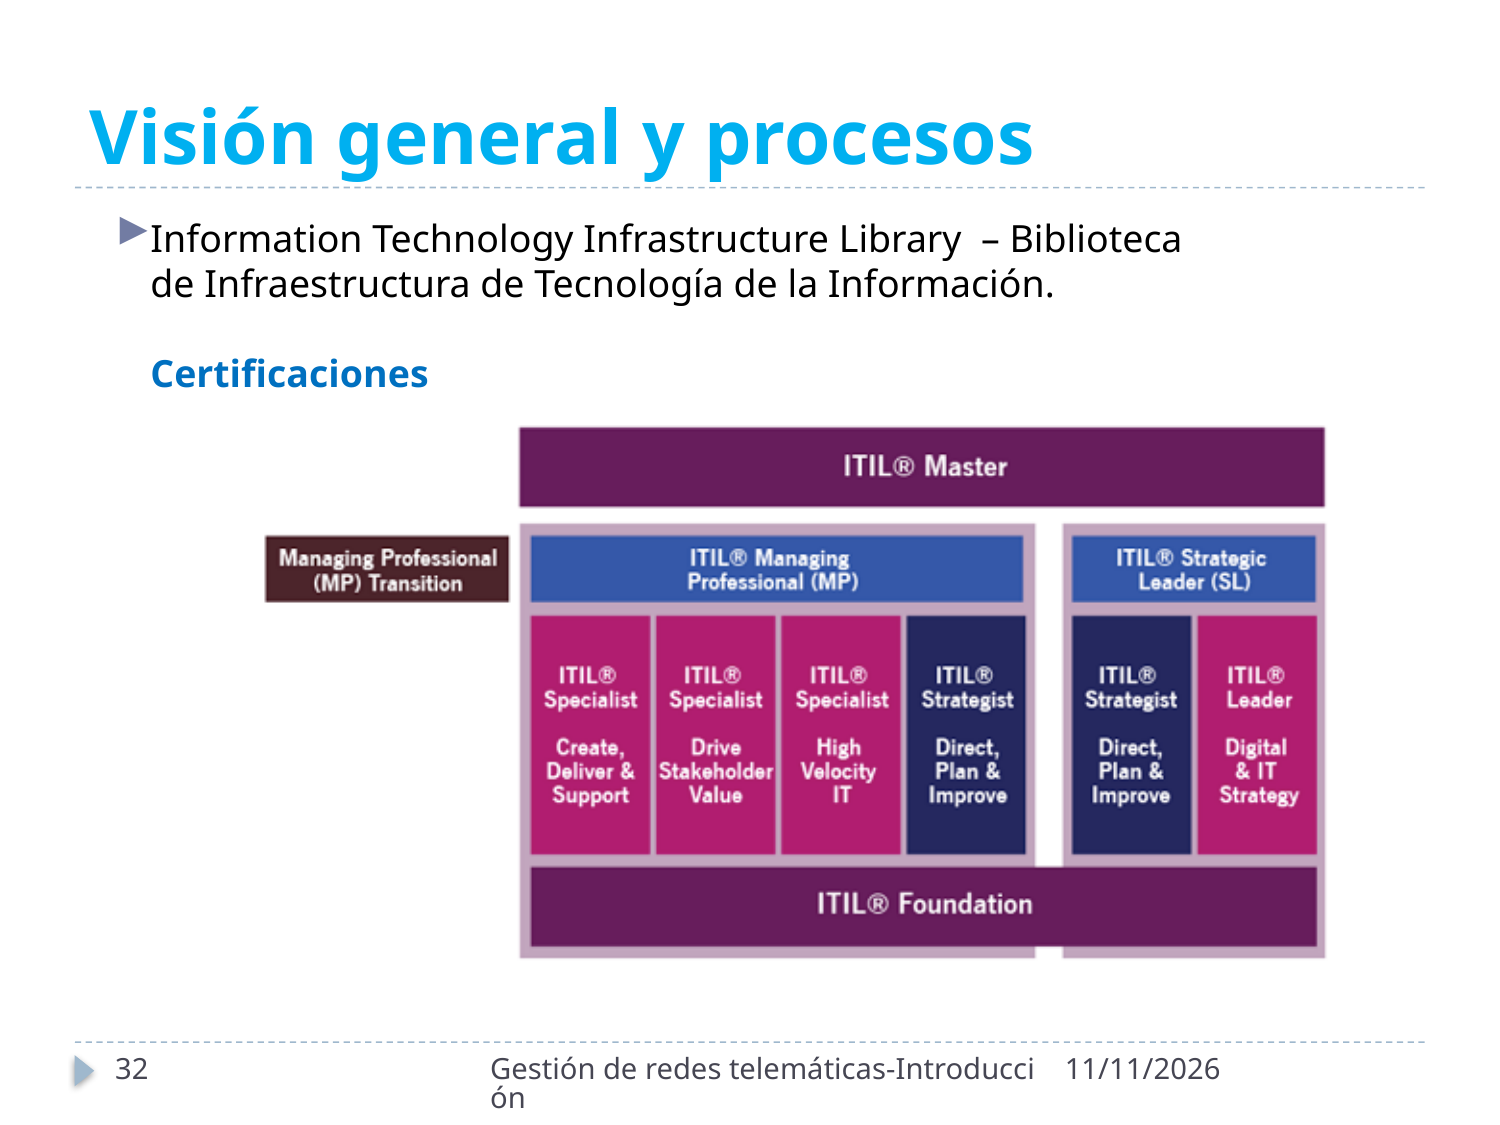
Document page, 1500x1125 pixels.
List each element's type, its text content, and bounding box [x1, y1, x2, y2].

text_box Information Technology Infrastructure Library – Biblioteca de Infraestructura de Tecnología de la Información. Certificaciones [135, 208, 1235, 403]
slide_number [1051, 1042, 1426, 1103]
slide_number 32 [100, 1042, 426, 1103]
picture [241, 402, 1356, 997]
list [100, 184, 1376, 965]
footer Gestión de redes telemáticas-Introducción [475, 1042, 1051, 1103]
title Visión general y procesos [75, 24, 1425, 188]
